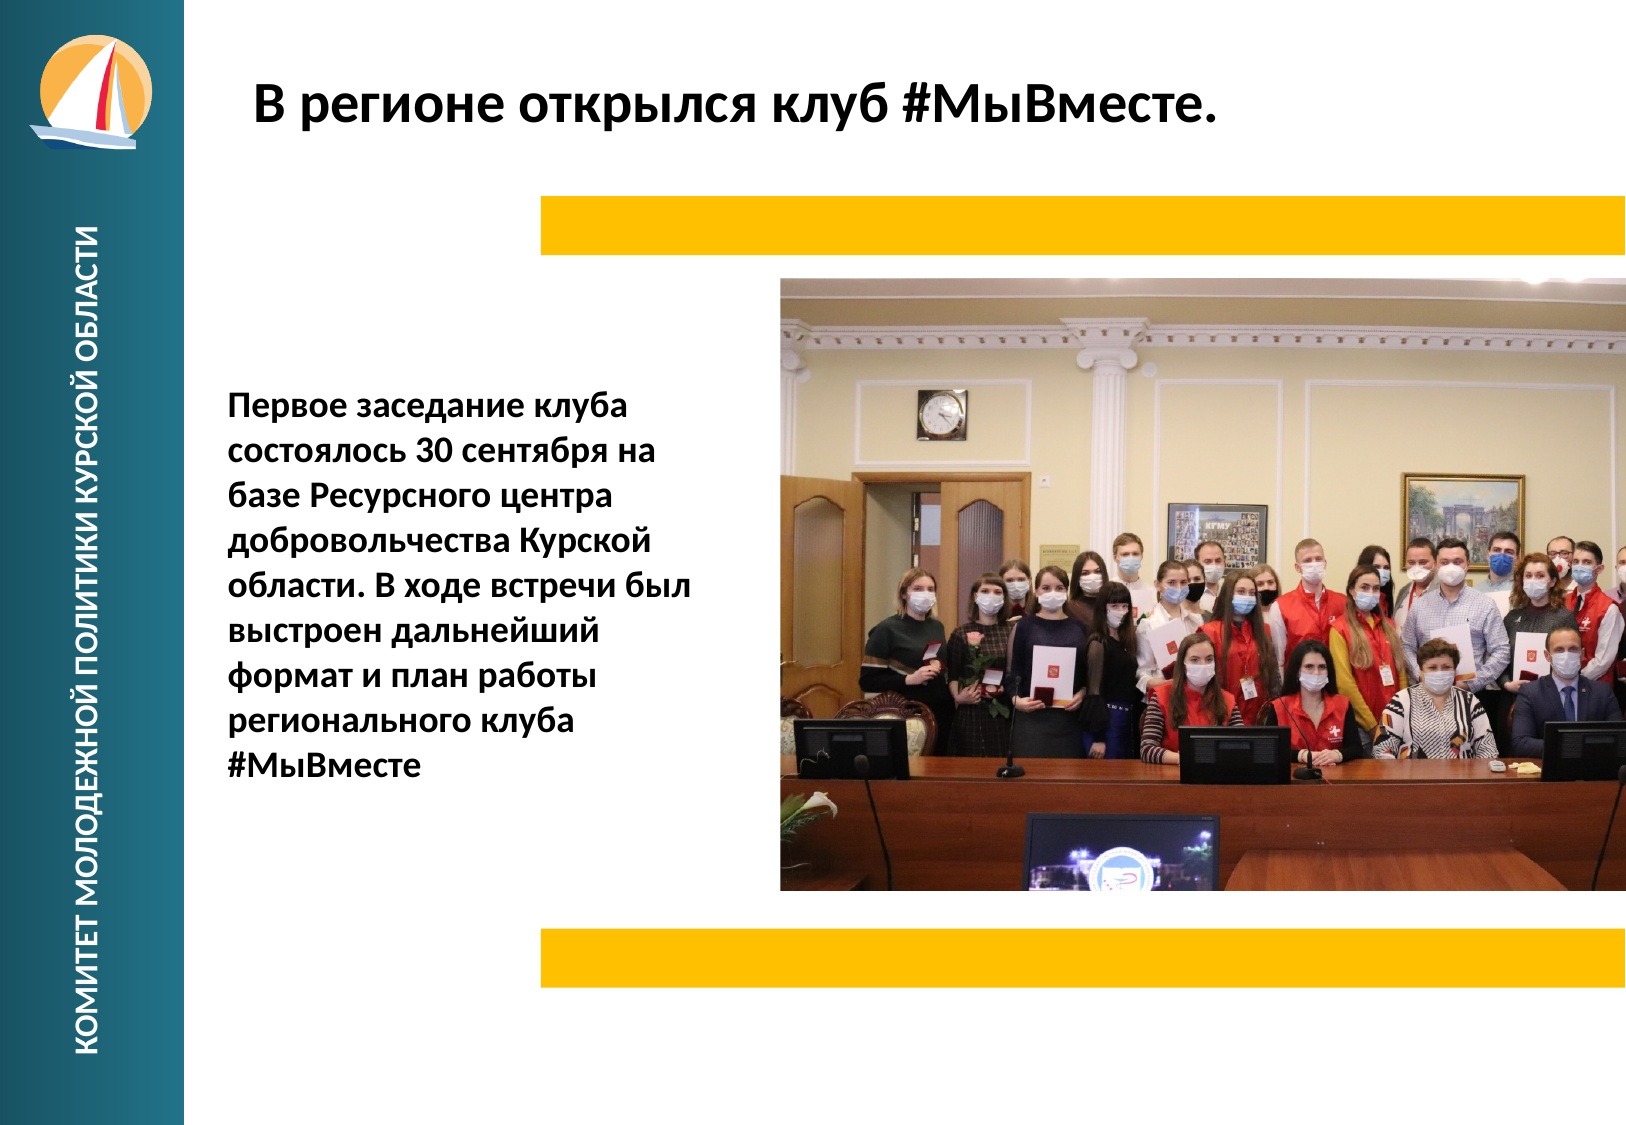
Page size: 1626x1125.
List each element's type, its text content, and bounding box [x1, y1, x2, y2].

picture [780, 278, 1626, 891]
text_box [539, 927, 1625, 990]
text_box [0, 0, 186, 1125]
text_box В регионе открылся клуб #МыВместе. [238, 56, 1248, 142]
text_box [539, 194, 1625, 257]
picture [27, 30, 154, 151]
text_box КОМИТЕТ МОЛОДЕЖНОЙ ПОЛИТИКИ КУРСКОЙ ОБЛАСТИ [56, 160, 128, 1071]
text_box Первое заседание клуба состоялось 30 сентября на базе Ресурсного центра добровольчества Курской области. В ходе встречи был выстроен дальнейший формат и план работы регионального клуба #МыВместе [212, 373, 744, 793]
